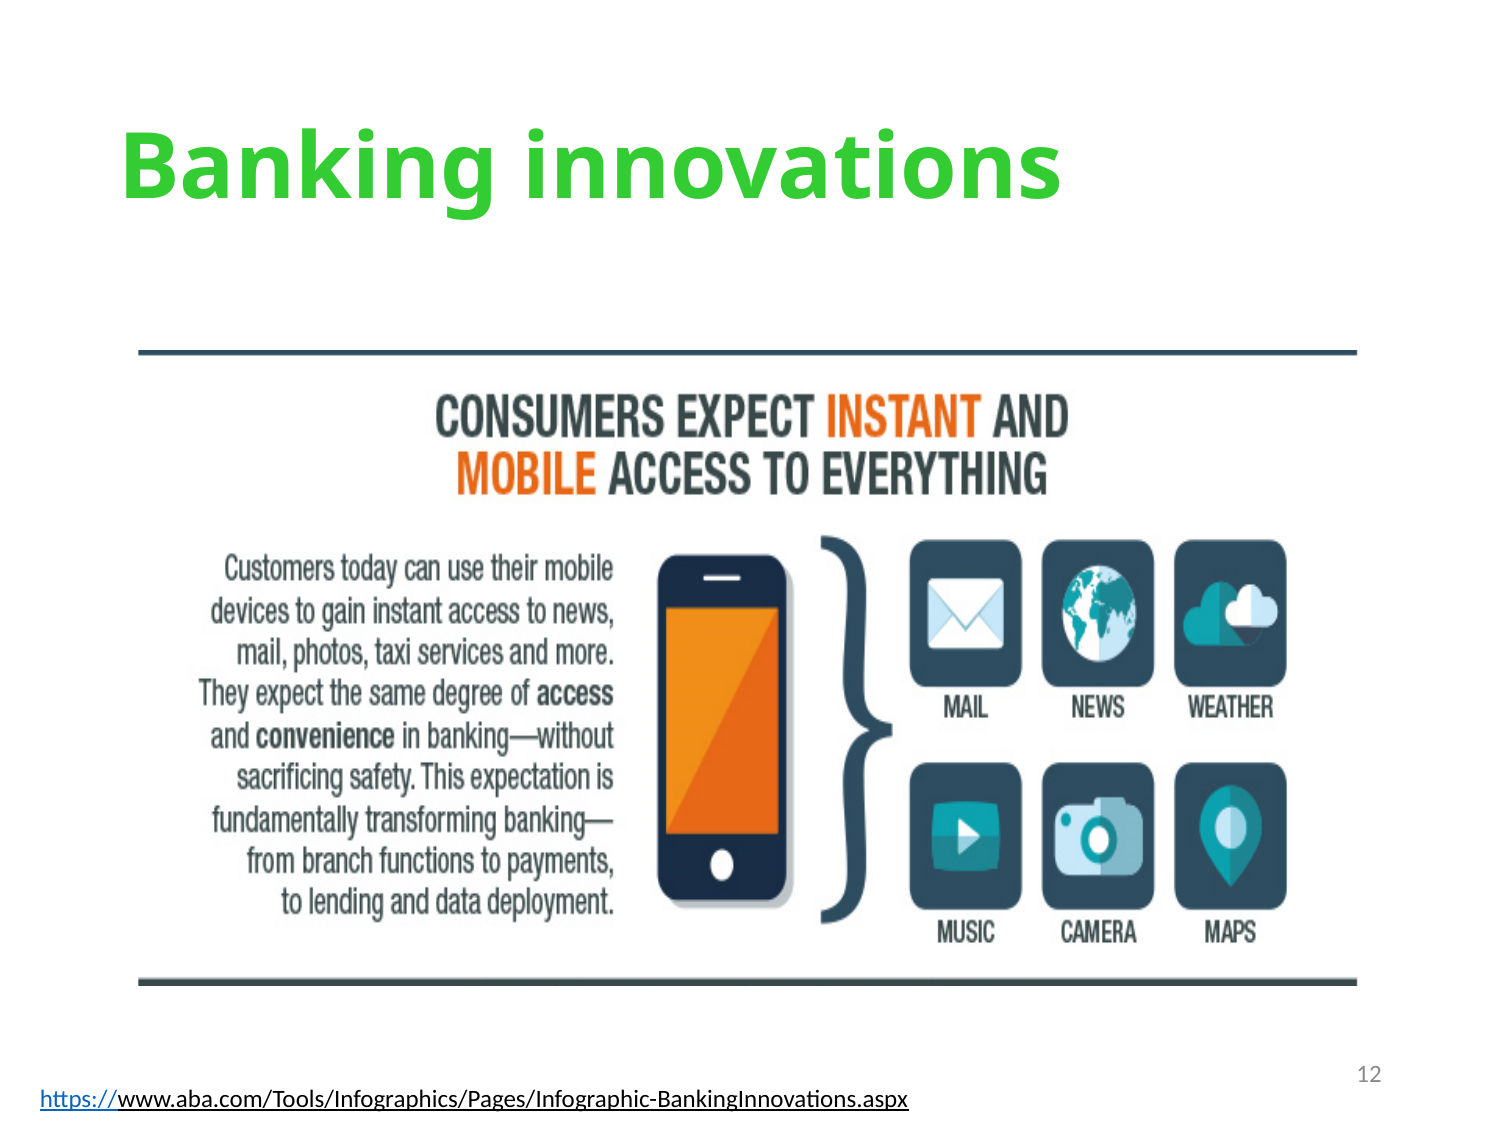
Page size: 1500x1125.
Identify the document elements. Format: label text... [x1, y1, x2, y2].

text_box https://www.aba.com/Tools/Infographics/Pages/Infographic-BankingInnovations.aspx [24, 1074, 1362, 1120]
slide_number 12 [1059, 1042, 1397, 1103]
title Banking innovations [103, 59, 1397, 278]
picture [138, 349, 1362, 986]
